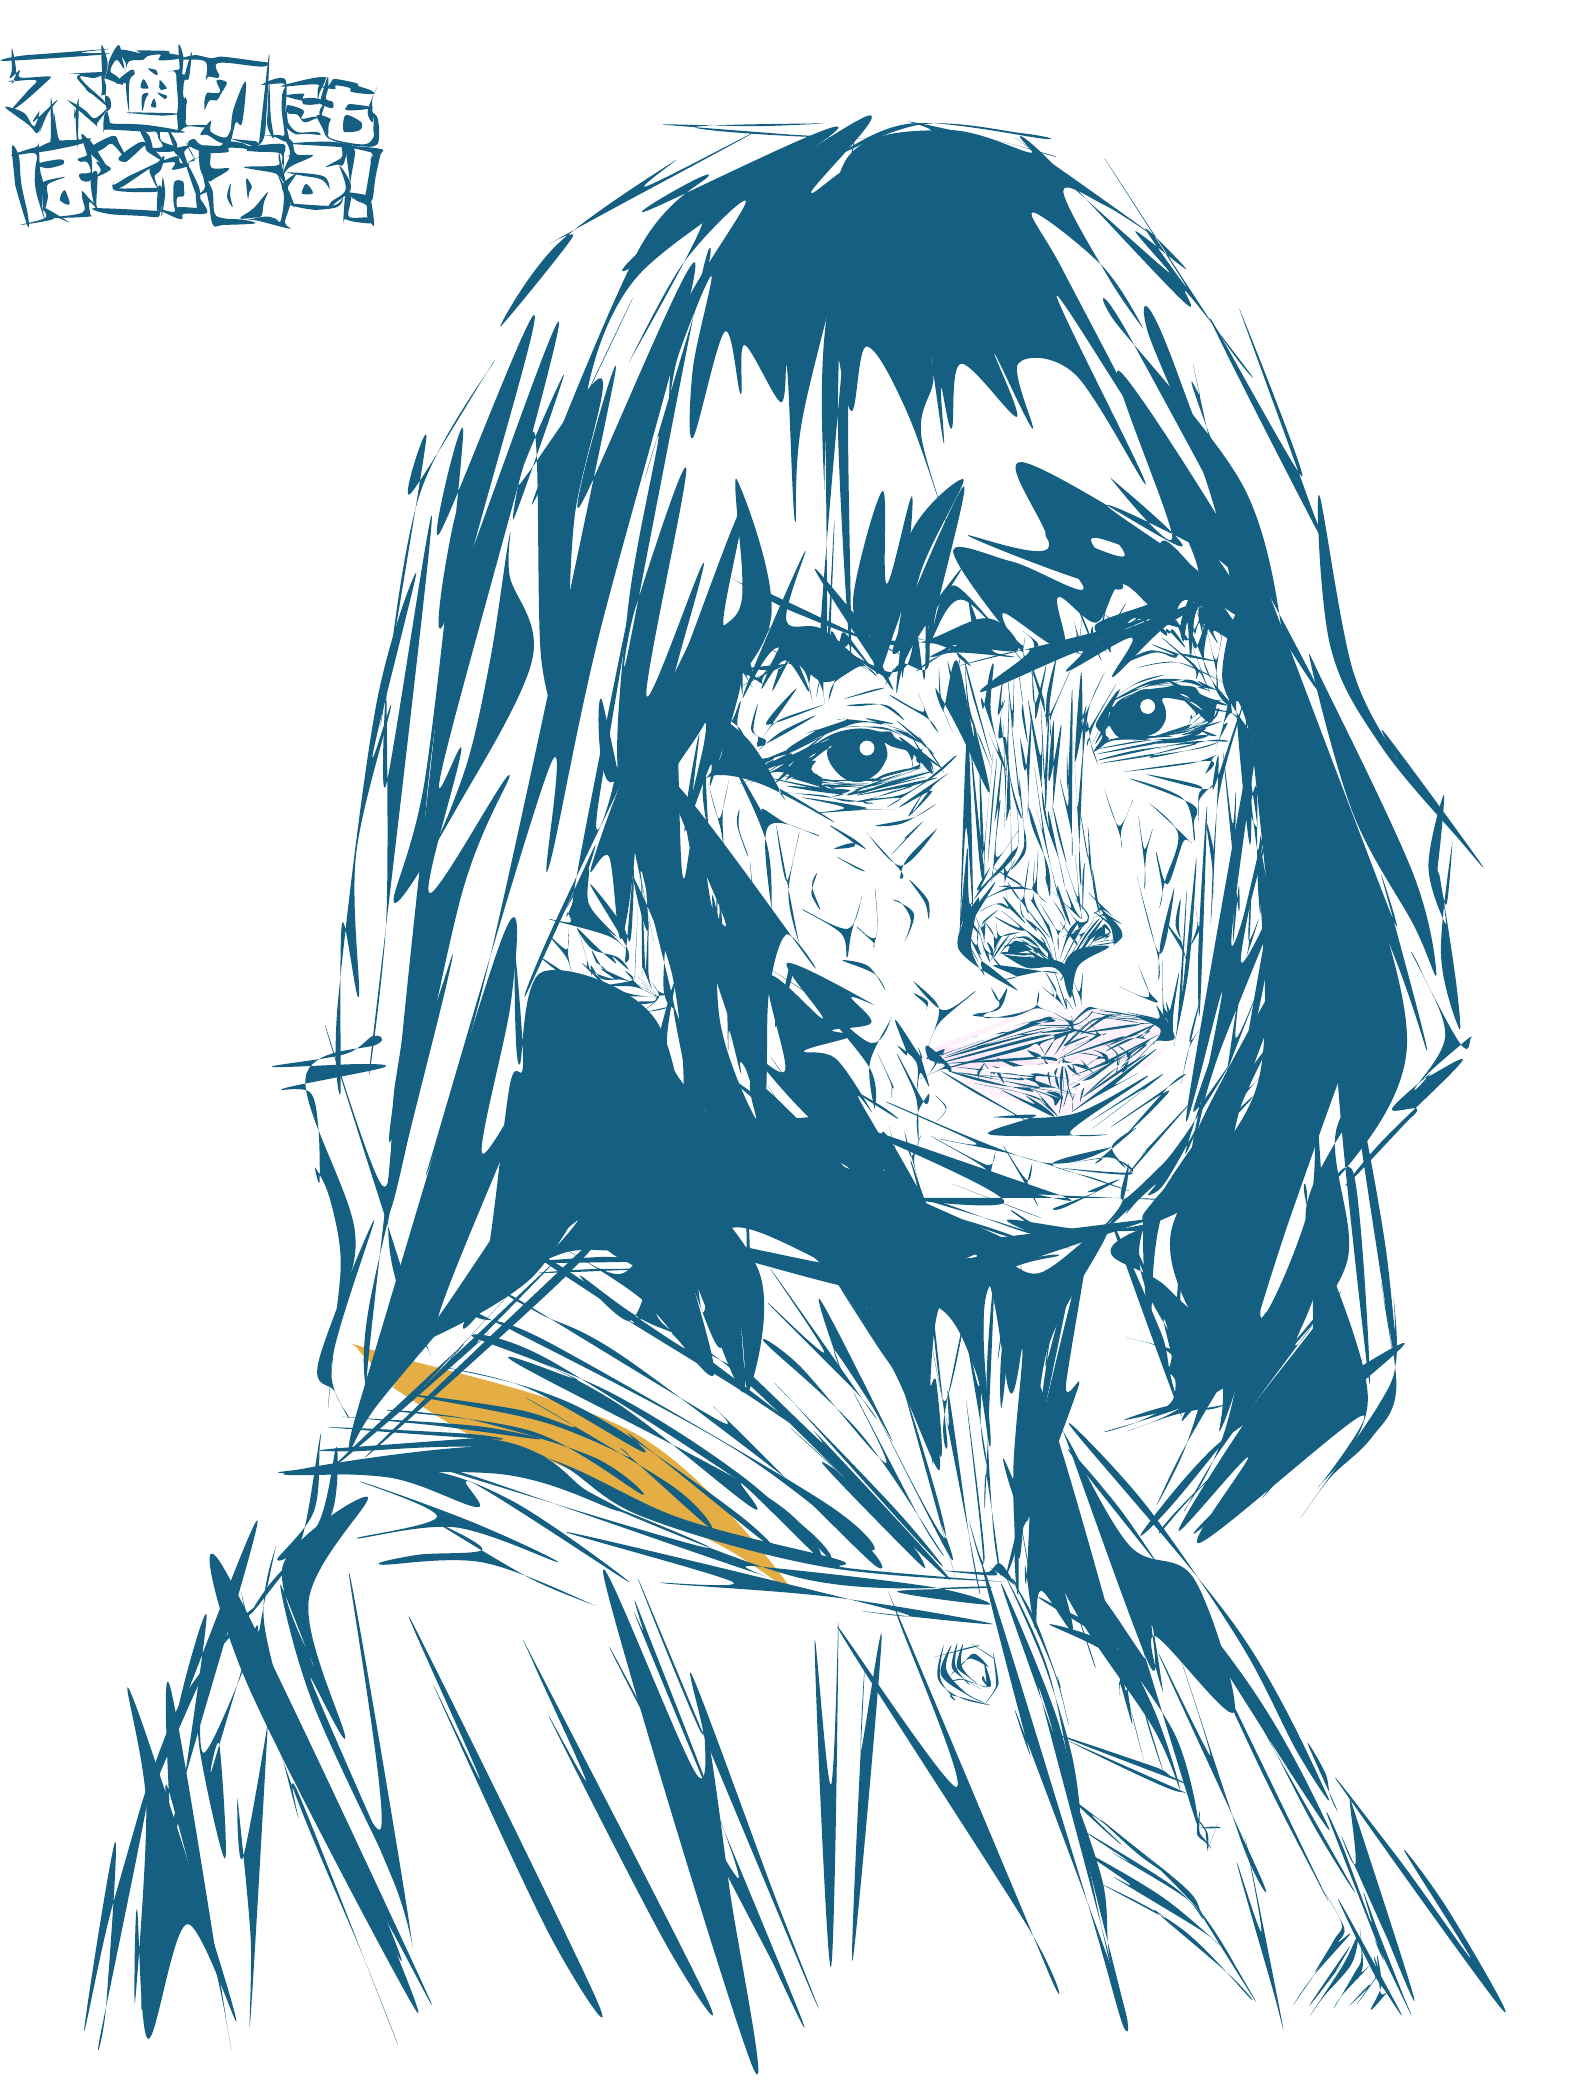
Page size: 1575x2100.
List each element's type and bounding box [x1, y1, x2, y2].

text_box [1332, 2004, 1339, 2010]
text_box [729, 2004, 760, 2077]
text_box [1404, 2004, 1414, 2017]
text_box [814, 2004, 821, 2010]
text_box [588, 2004, 605, 2020]
text_box [1308, 2004, 1321, 2018]
text_box [82, 2004, 92, 2037]
text_box [380, 2004, 400, 2047]
text_box [1391, 2004, 1404, 2019]
text_box [1368, 2004, 1380, 2013]
text_box [1114, 2004, 1130, 2034]
text_box [700, 2004, 715, 2018]
text_box [247, 2004, 254, 2028]
text_box [221, 2004, 233, 2051]
text_box [96, 2004, 109, 2053]
text_box [790, 2004, 808, 2032]
text_box [1275, 2004, 1285, 2031]
text_box [140, 2004, 163, 2041]
picture [0, 0, 1575, 2004]
text_box [410, 2004, 421, 2016]
text_box [226, 2004, 239, 2028]
text_box [1495, 2004, 1508, 2015]
